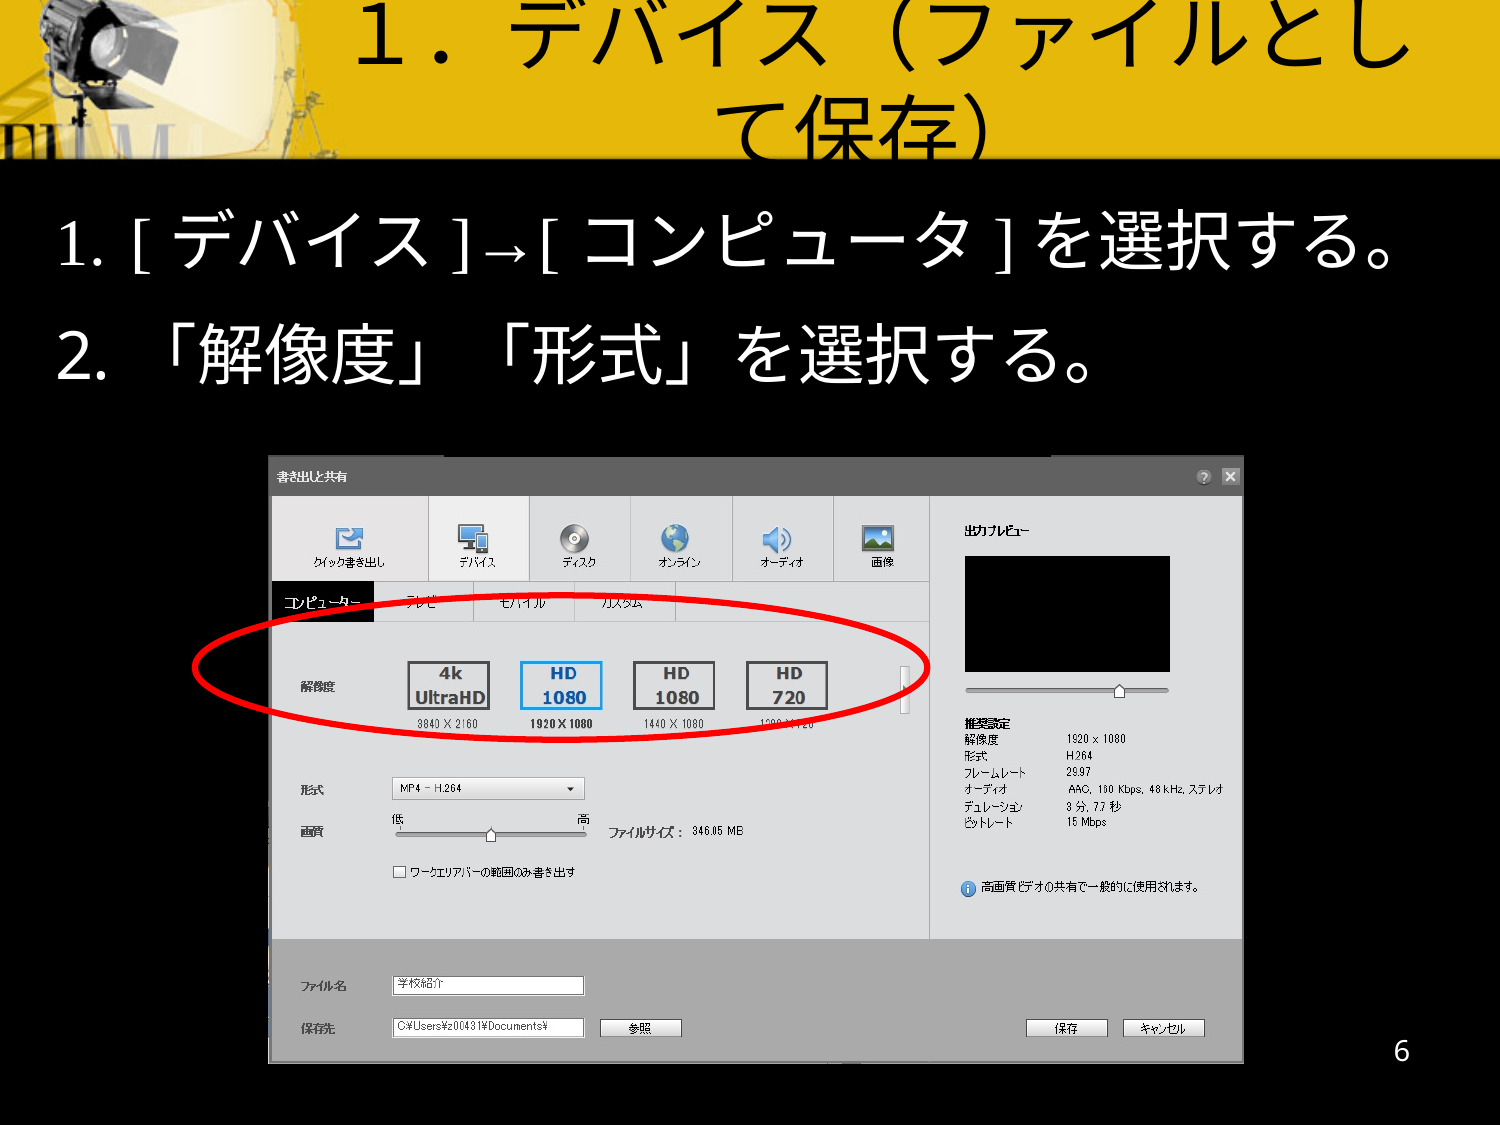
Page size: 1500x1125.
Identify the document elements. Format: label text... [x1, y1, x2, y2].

text_box 6 [1074, 1024, 1425, 1103]
title １．デバイス（ファイルとして保存） [283, 12, 1471, 151]
text_box [デバイス]→[コンピュータ]を選択する。 「解像度」「形式」を選択する。 [41, 191, 1471, 400]
picture [0, 0, 1500, 1125]
text_box [194, 625, 263, 710]
